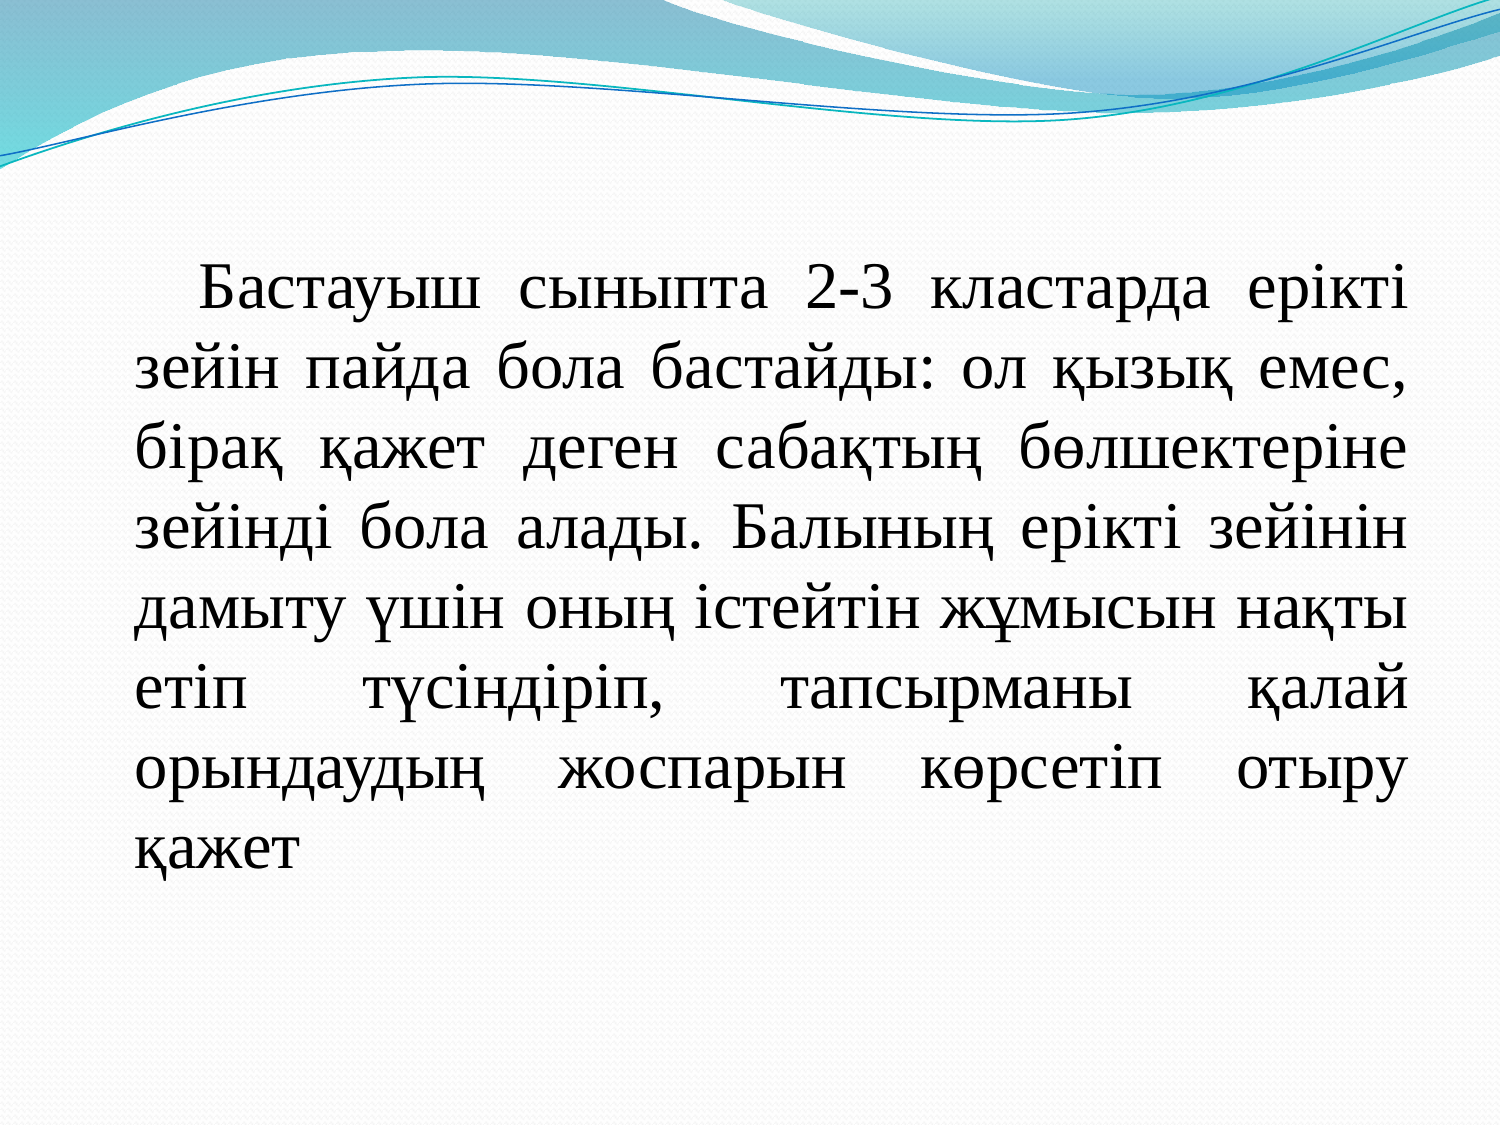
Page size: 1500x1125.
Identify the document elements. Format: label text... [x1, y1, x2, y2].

list Бастауыш сыныпта 2-3 кластарда ерікті зейін пайда бола бастайды: ол қызық емес, бірақ қажет деген сабақтың бөлшектеріне зейінді бола алады. Балының ерікті зейінін дамыту үшін оның істейтін жұмысын нақты етіп түсіндіріп, тапсырманы қалай орындаудың жоспарын көрсетіп отыру қажет [75, 234, 1425, 1038]
